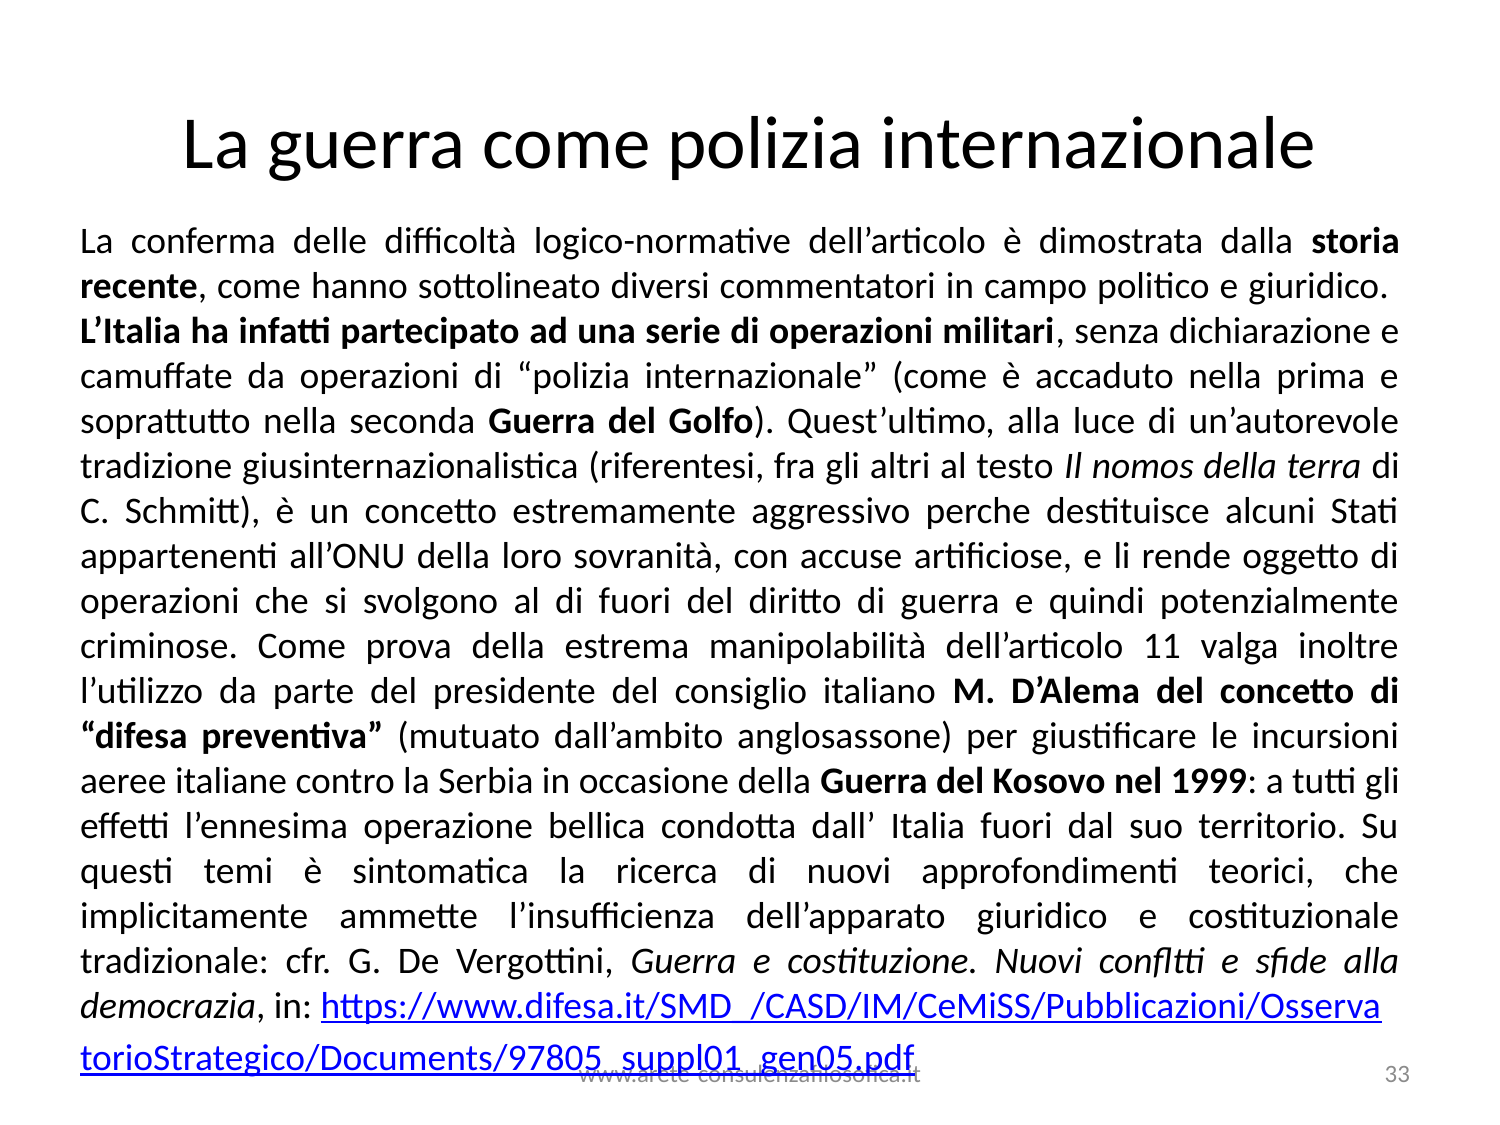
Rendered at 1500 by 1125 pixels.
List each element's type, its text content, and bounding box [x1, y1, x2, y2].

slide_number 33 [1074, 1042, 1425, 1103]
list La conferma delle difficoltà logico-normative dell’articolo è dimostrata dalla storia recente, come hanno sottolineato diversi commentatori in campo politico e giuridico. L’Italia ha infatti partecipato ad una serie di operazioni militari, senza dichiarazione e camuffate da operazioni di “polizia internazionale” (come è accaduto nella prima e soprattutto nella seconda Guerra del Golfo). Quest’ultimo, alla luce di un’autorevole tradizione giusinternazionalistica (riferentesi, fra gli altri al testo Il nomos della terra di C. Schmitt), è un concetto estremamente aggressivo perche destituisce alcuni Stati appartenenti all’ONU della loro sovranità, con accuse artificiose, e li rende oggetto di operazioni che si svolgono al di fuori del diritto di guerra e quindi potenzialmente criminose. Come prova della estrema manipolabilità dell’articolo 11 valga inoltre l’utilizzo da parte del presidente del consiglio italiano M. D’Alema del concetto di “difesa preventiva” (mutuato dall’ambito anglosassone) per giustificare le incursioni aeree italiane contro la Serbia in occasione della Guerra del Kosovo nel 1999: a tutti gli effetti l’ennesima operazione bellica condotta dall’ Italia fuori dal suo territorio. Su questi temi è sintomatica la ricerca di nuovi approfondimenti teorici, che implicitamente ammette l’insufficienza dell’apparato giuridico e costituzionale tradizionale: cfr. G. De Vergottini, Guerra e costituzione. Nuovi confltti e sfide alla democrazia, in: https://www.difesa.it/SMD_/CASD/IM/CeMiSS/Pubblicazioni/Osserva torioStrategico/Documents/97805_suppl01_gen05.pdf [64, 208, 1415, 1094]
title La guerra come polizia internazionale [75, 45, 1425, 233]
footer www.arete-consulenzafilosofica.it [512, 1042, 988, 1103]
